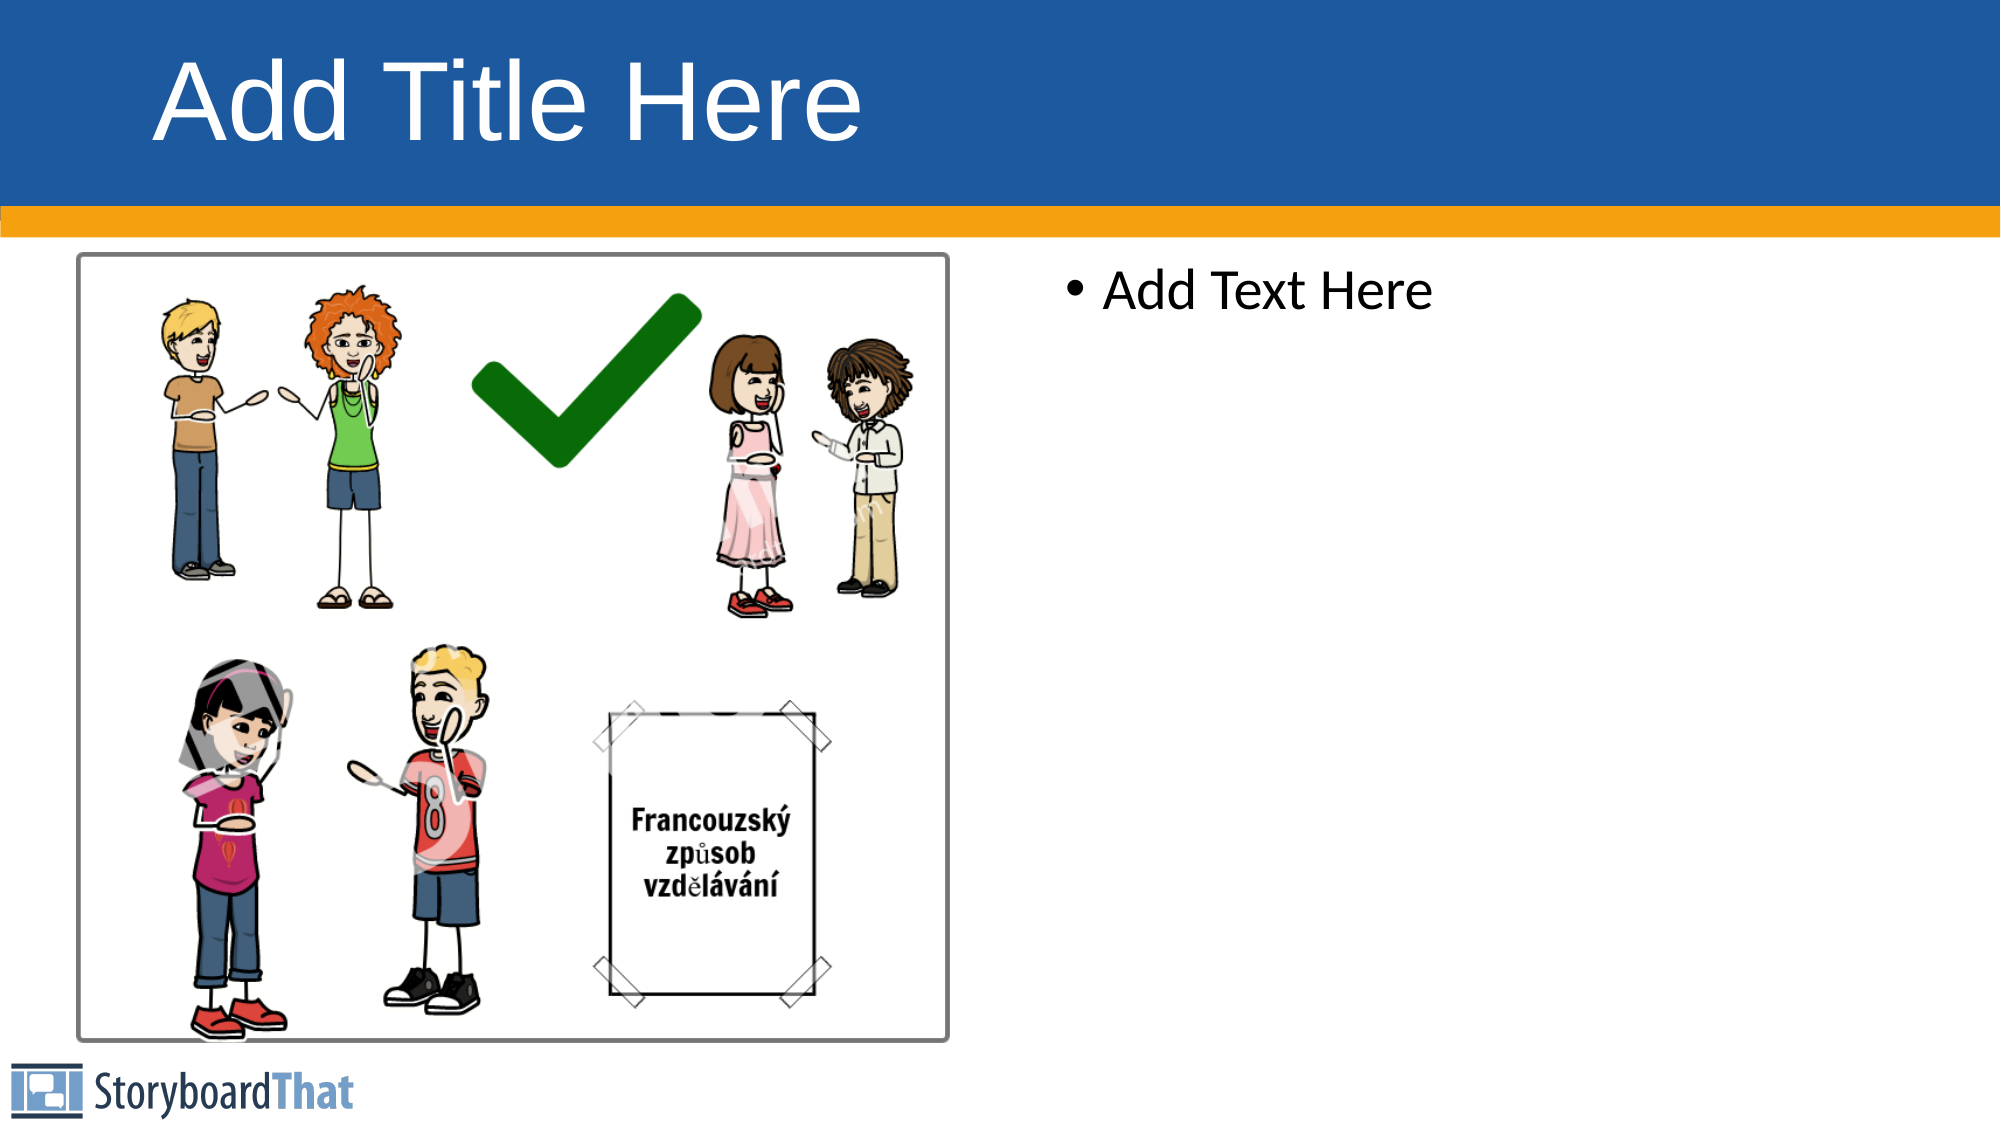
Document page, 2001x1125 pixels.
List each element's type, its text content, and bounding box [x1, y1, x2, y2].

list Add Text Here [1050, 251, 1950, 1044]
title Add Title Here [137, 2, 1863, 206]
picture [74, 251, 951, 1044]
picture [9, 1060, 357, 1120]
